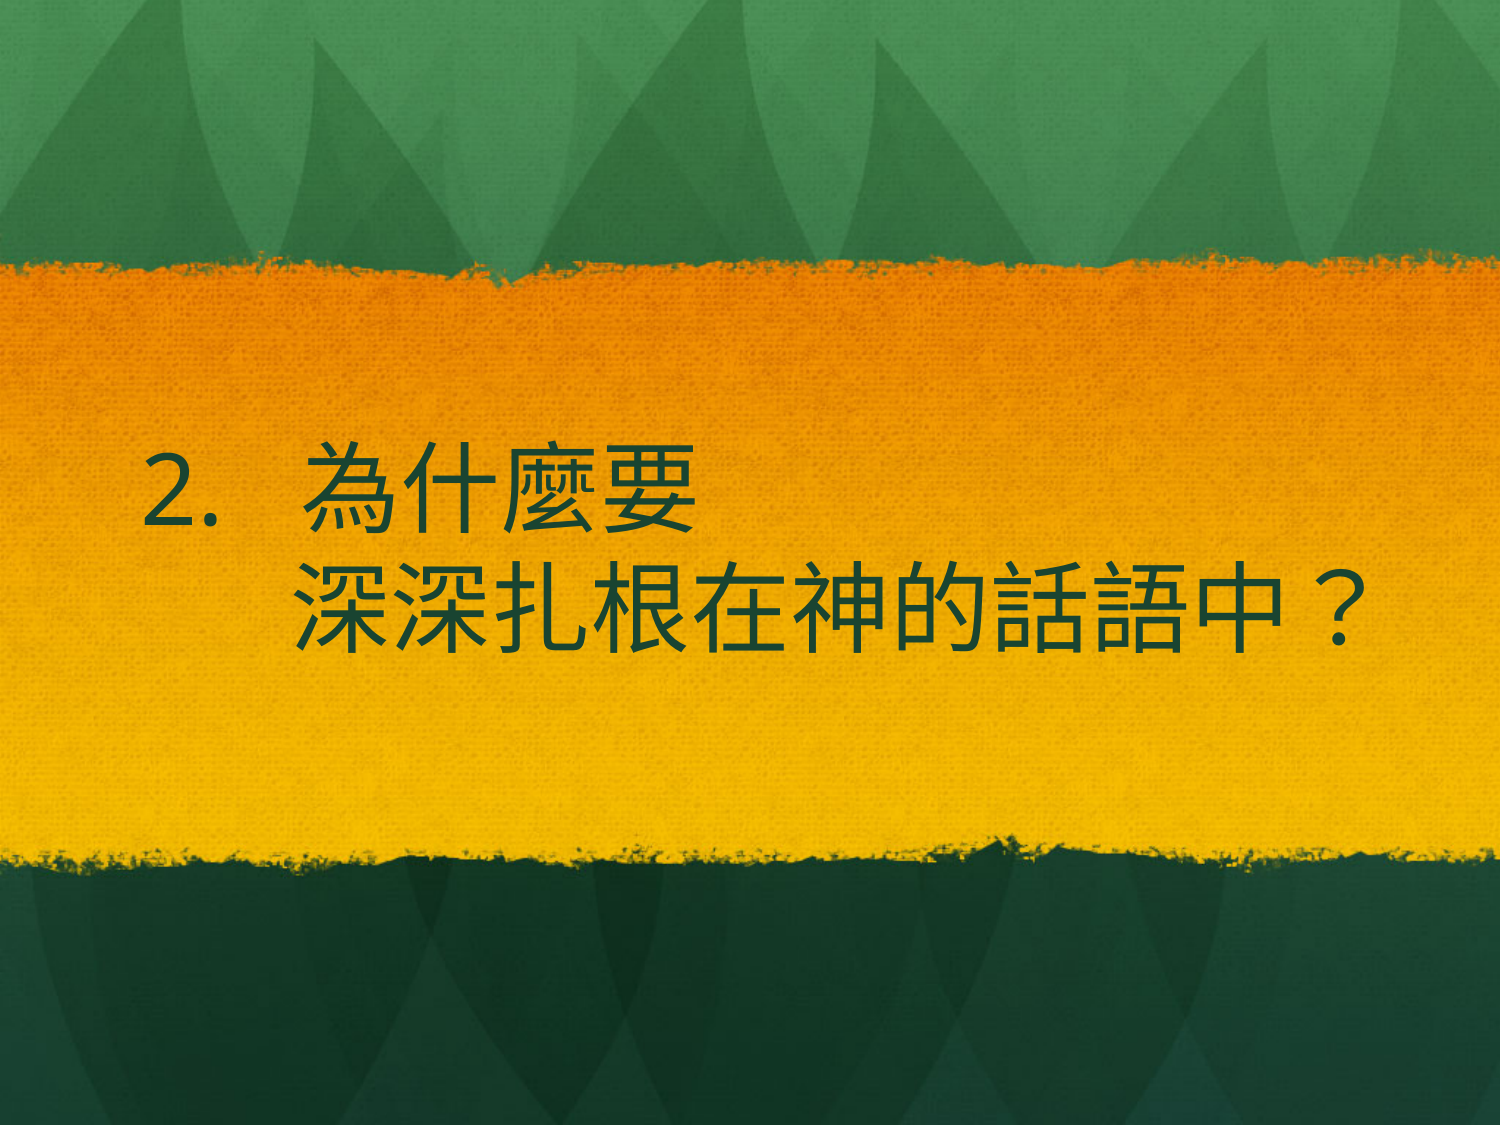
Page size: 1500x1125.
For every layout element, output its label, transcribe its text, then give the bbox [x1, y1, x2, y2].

list [125, 593, 1375, 840]
picture [0, 0, 1500, 1125]
title 2. 為什麼要 深深扎根在神的話語中？ [125, 366, 1375, 593]
